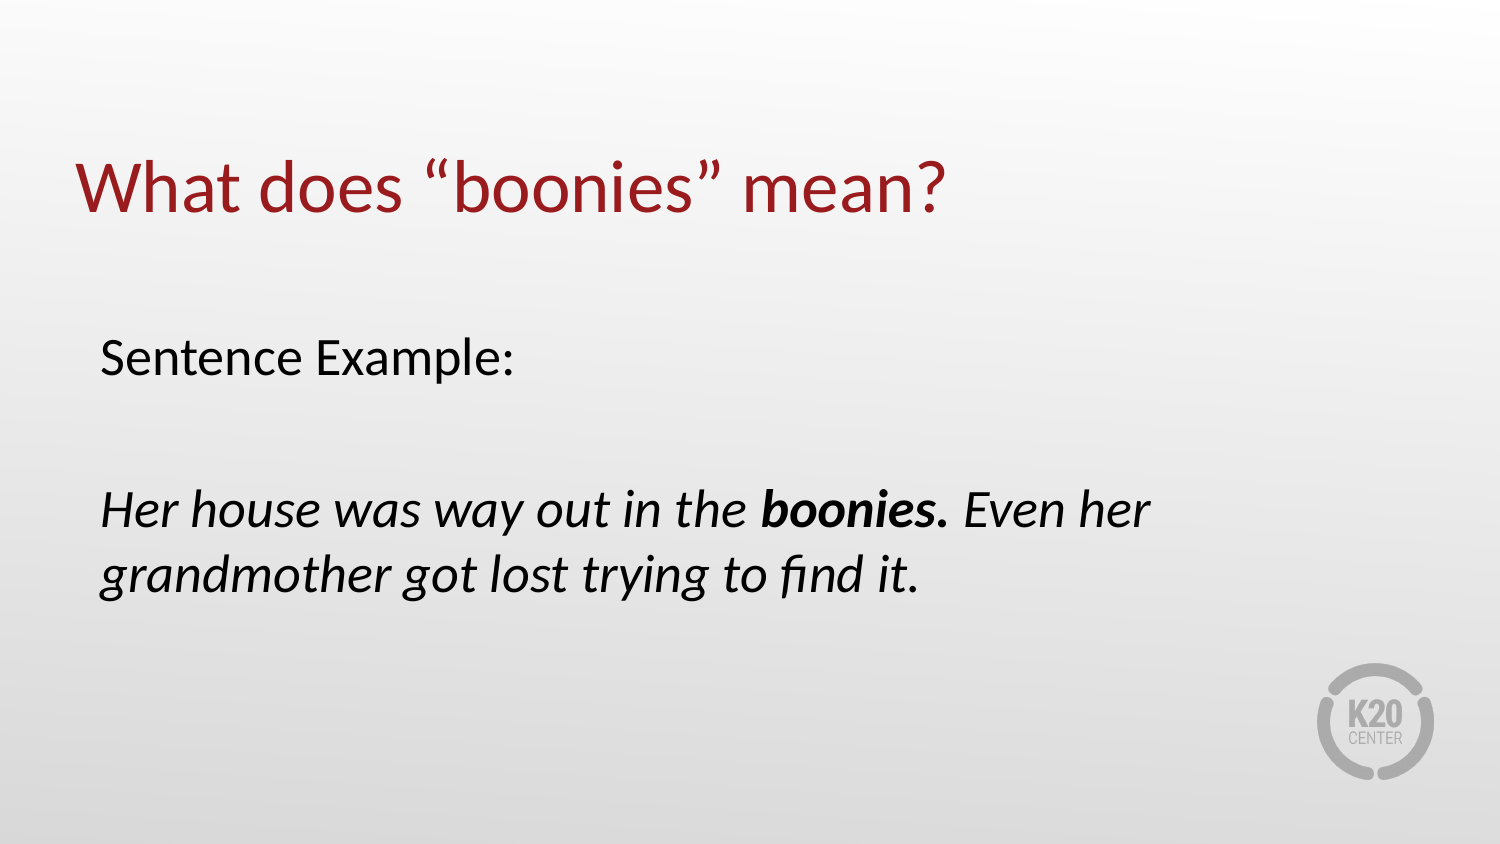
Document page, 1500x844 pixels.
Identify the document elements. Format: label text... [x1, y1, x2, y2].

picture [1300, 646, 1451, 797]
title What does “boonies” mean? [75, 86, 1425, 228]
list Sentence Example: Her house was way out in the boonies. Even her grandmother got lost trying to find it. [75, 238, 1425, 779]
